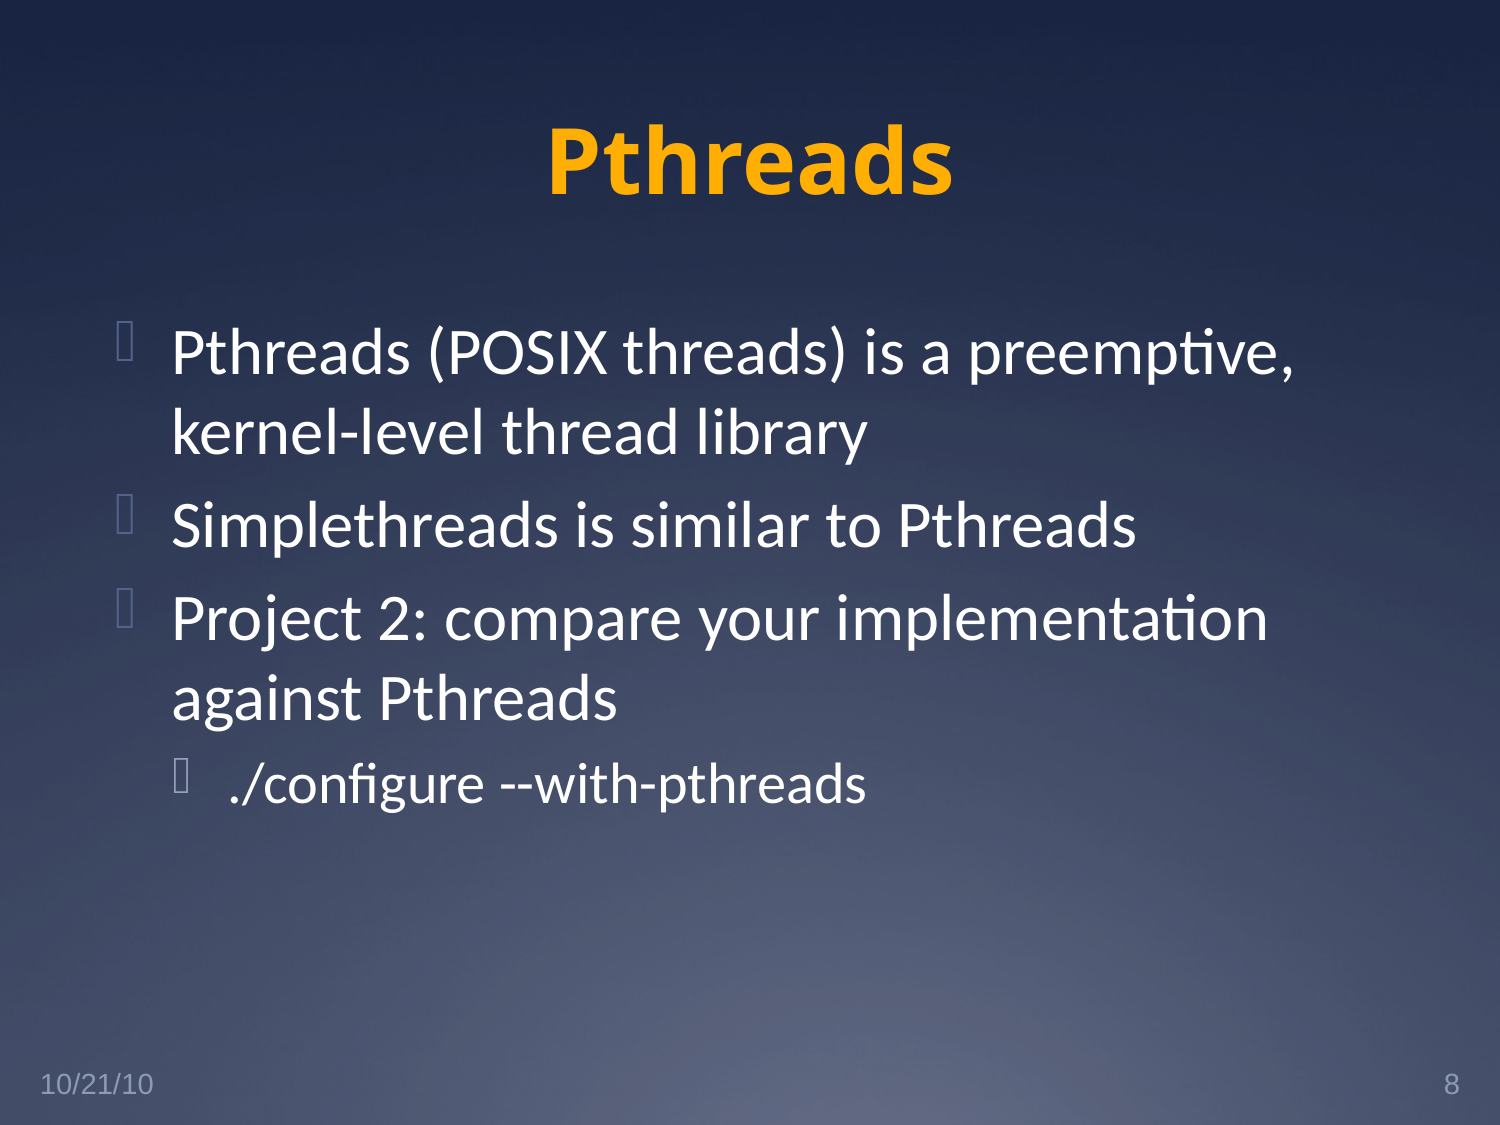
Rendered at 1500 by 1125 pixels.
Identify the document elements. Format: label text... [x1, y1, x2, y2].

list Pthreads (POSIX threads) is a preemptive, kernel-level thread library Simplethreads is similar to Pthreads Project 2: compare your implementation against Pthreads ./configure --with-pthreads [99, 299, 1400, 1005]
title Pthreads [37, 95, 1463, 225]
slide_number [24, 1052, 288, 1113]
slide_number 8 [1374, 1052, 1475, 1113]
